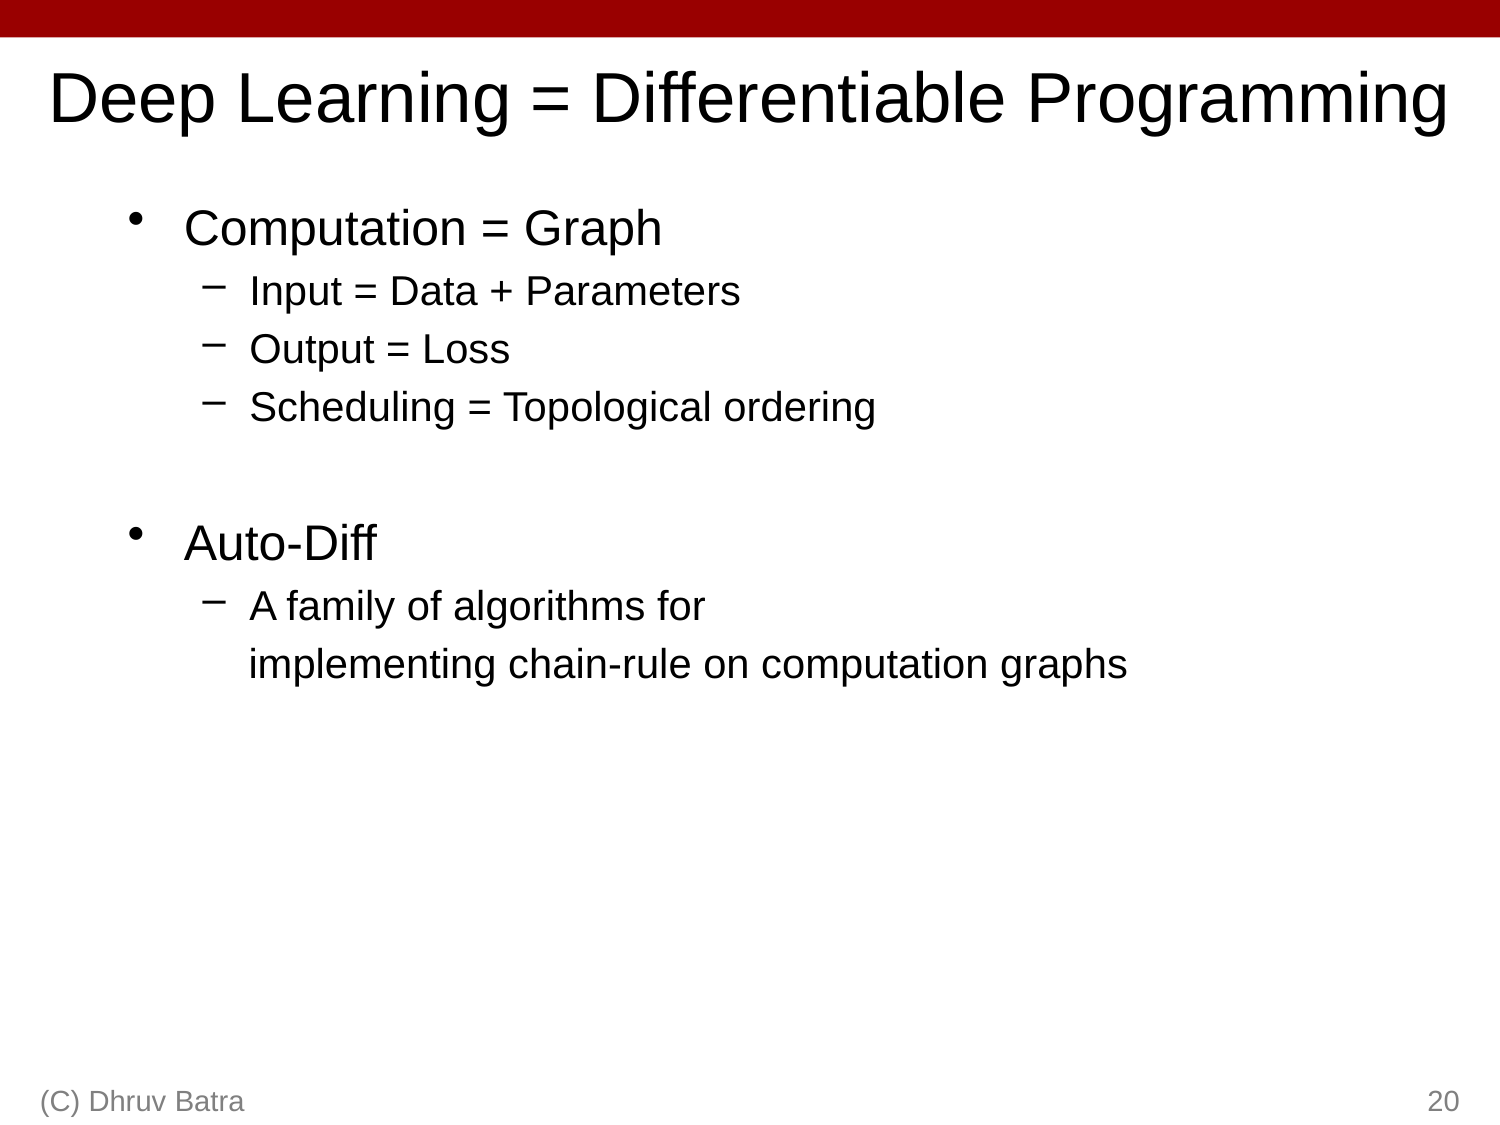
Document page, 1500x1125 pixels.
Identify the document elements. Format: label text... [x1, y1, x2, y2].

list Computation = Graph Input = Data + Parameters Output = Loss Scheduling = Topological ordering Auto-Diff A family of algorithms for implementing chain-rule on computation graphs [112, 187, 1388, 1051]
title Deep Learning = Differentiable Programming [0, 37, 1500, 151]
slide_number 20 [1162, 1049, 1476, 1125]
footer (C) Dhruv Batra [24, 1049, 501, 1125]
